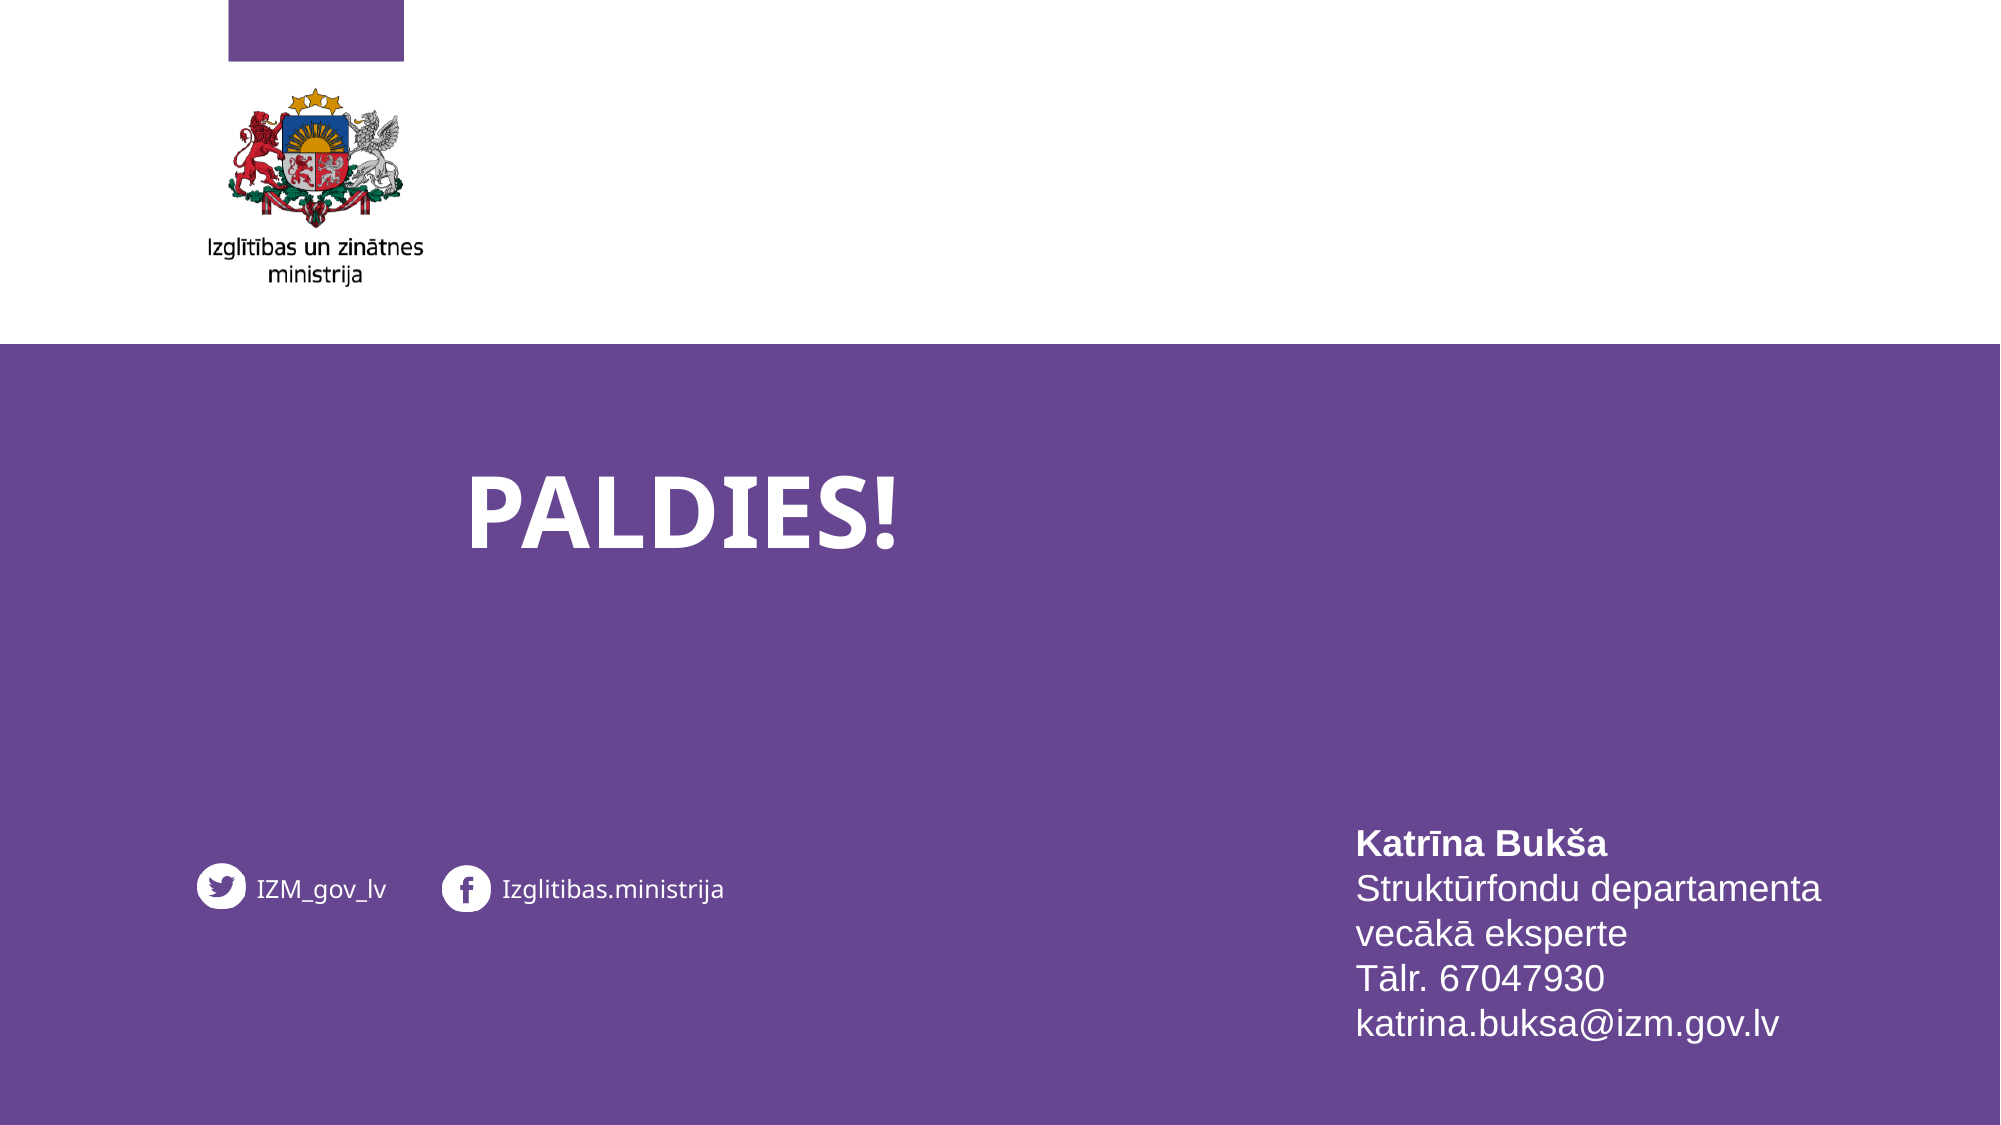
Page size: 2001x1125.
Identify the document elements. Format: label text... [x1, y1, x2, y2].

text_box Katrīna Bukša Struktūrfondu departamenta vecākā eksperte Tālr. 67047930 katrina.buksa@izm.gov.lv [1340, 811, 2000, 1051]
title PALDIES! [463, 373, 1361, 659]
picture [127, 0, 520, 341]
picture [442, 865, 491, 912]
picture [197, 863, 246, 909]
